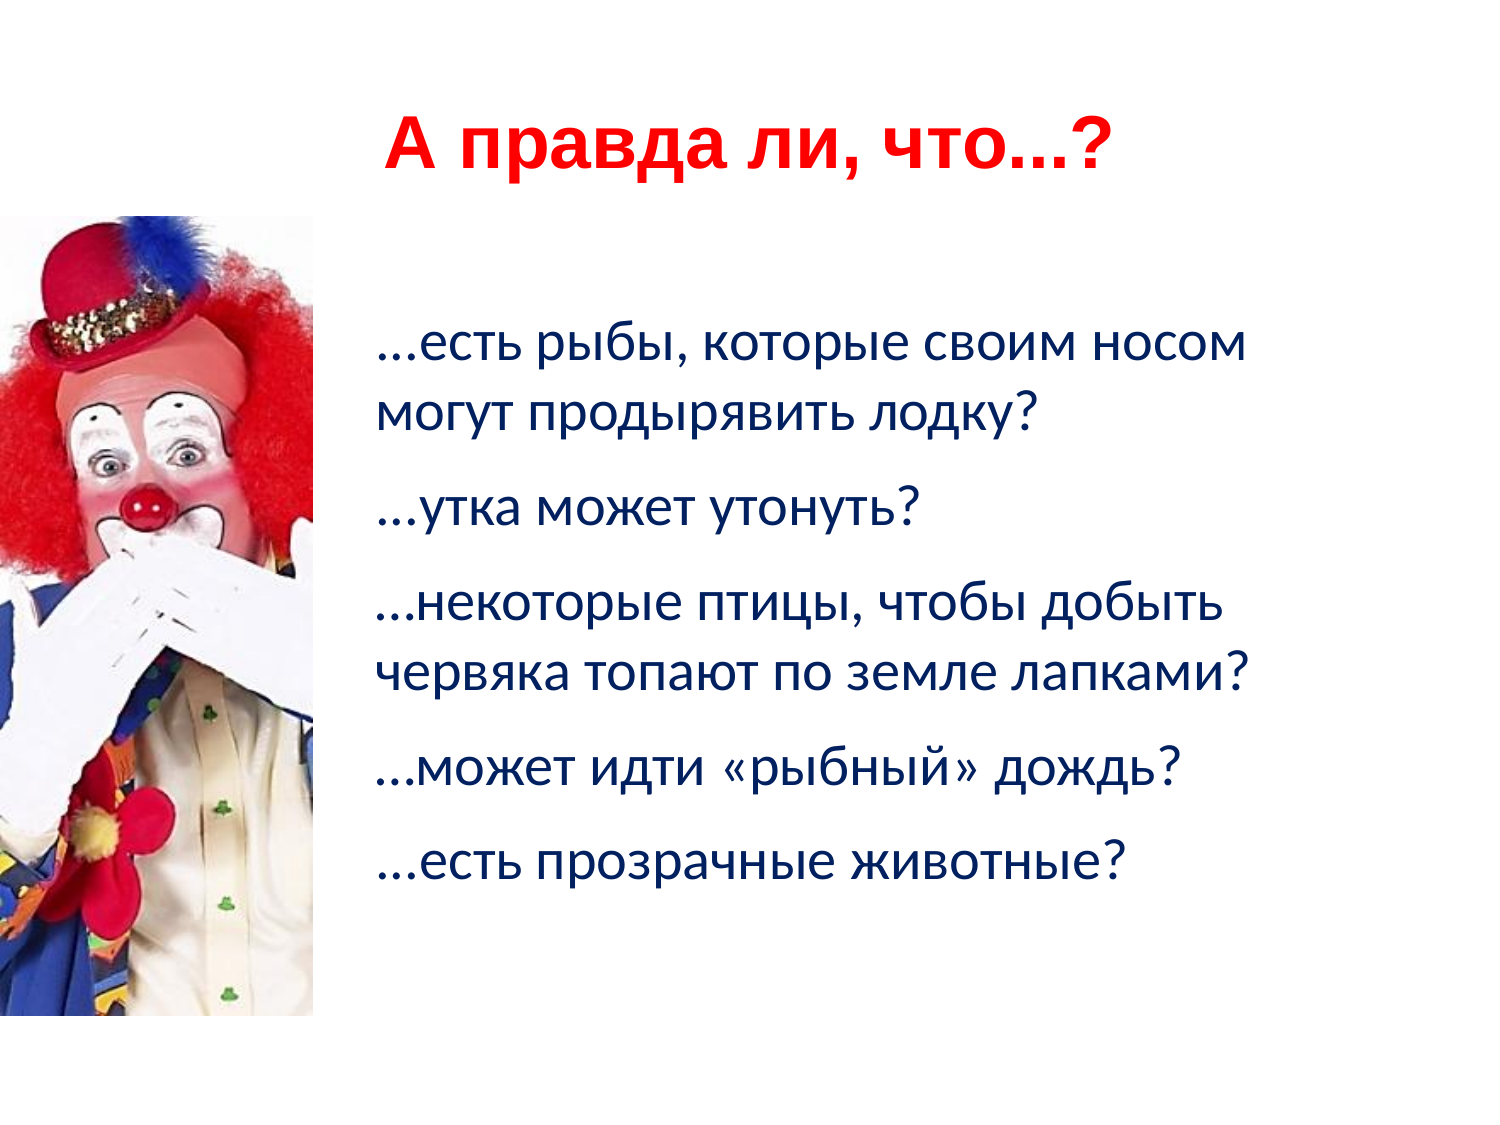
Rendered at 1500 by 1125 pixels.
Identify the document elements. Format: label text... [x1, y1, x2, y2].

picture [0, 216, 314, 1016]
title А правда ли, что...? [75, 45, 1425, 233]
list ...есть рыбы, которые своим носом могут продырявить лодку? ...утка может утонуть? …некоторые птицы, чтобы добыть червяка топают по земле лапками? …может идти «рыбный» дождь? ...есть прозрачные животные? [360, 295, 1414, 938]
